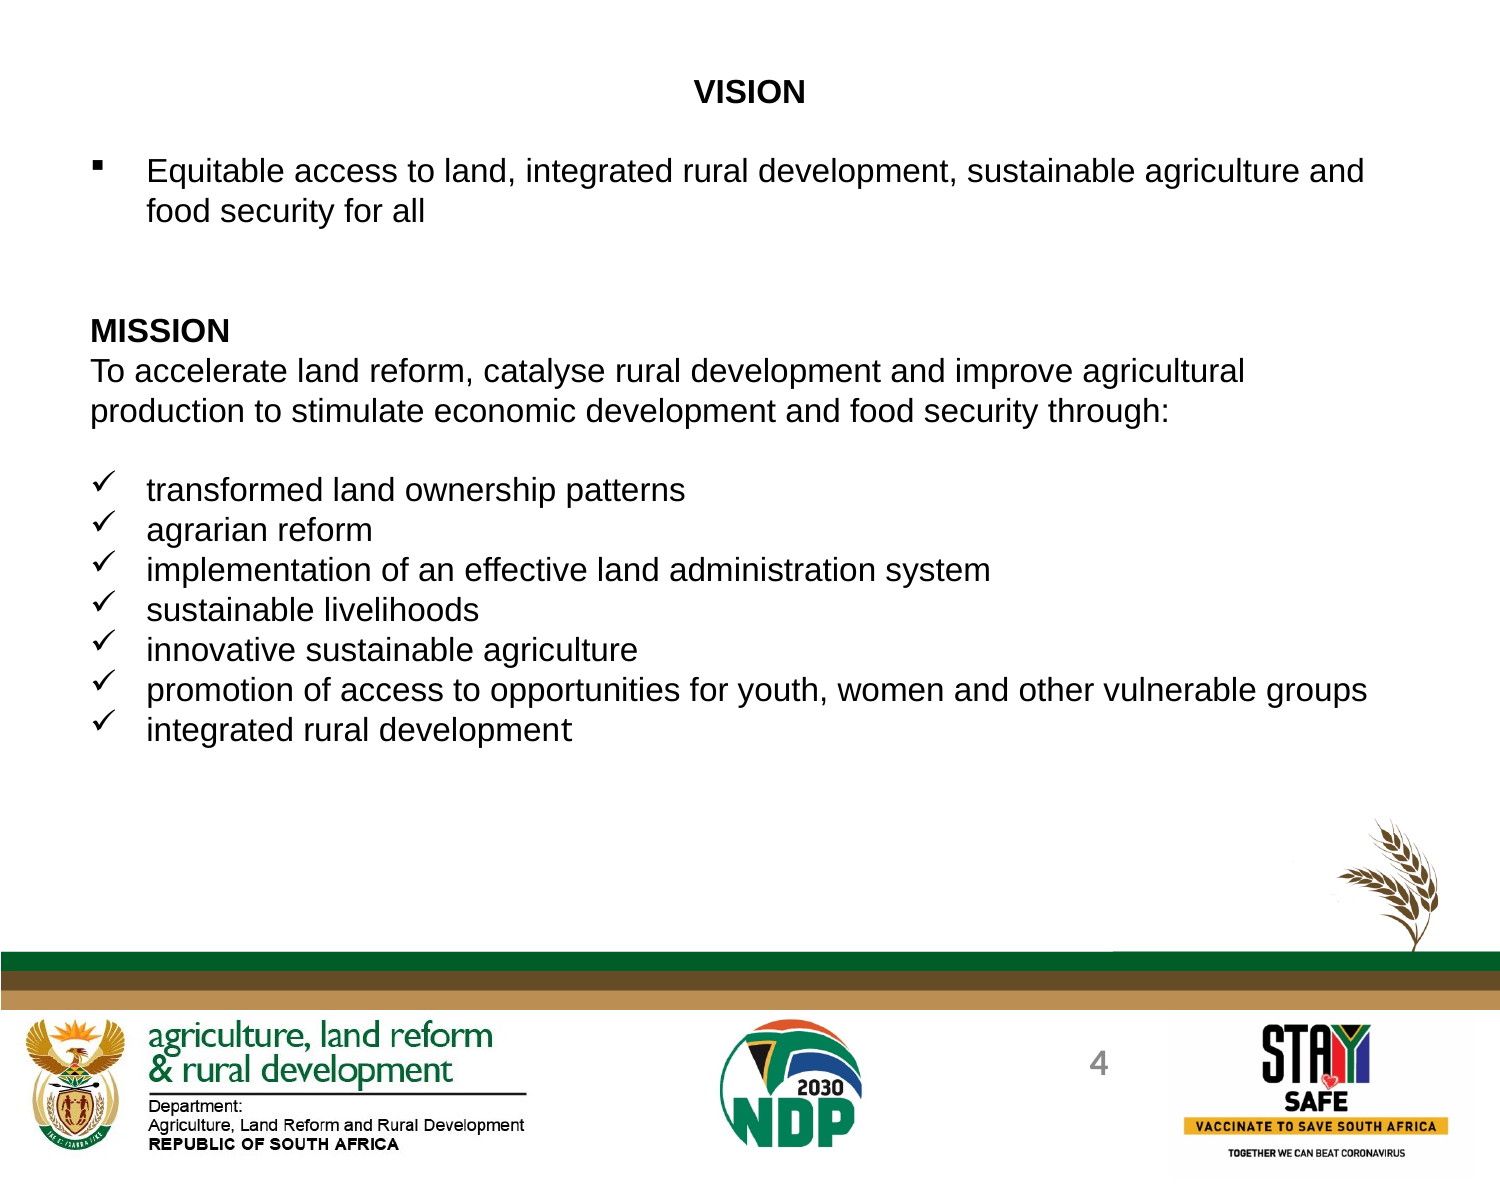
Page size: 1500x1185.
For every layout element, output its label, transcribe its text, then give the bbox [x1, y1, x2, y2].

slide_number 4 [773, 1029, 1124, 1093]
list VISION Equitable access to land, integrated rural development, sustainable agriculture and food security for all MISSION To accelerate land reform, catalyse rural development and improve agricultural production to stimulate economic development and food security through: transformed land ownership patterns agrarian reform implementation of an effective land administration system sustainable livelihoods innovative sustainable agriculture promotion of access to opportunities for youth, women and other vulnerable groups integrated rural development [75, 62, 1425, 925]
picture [0, 791, 1500, 1181]
